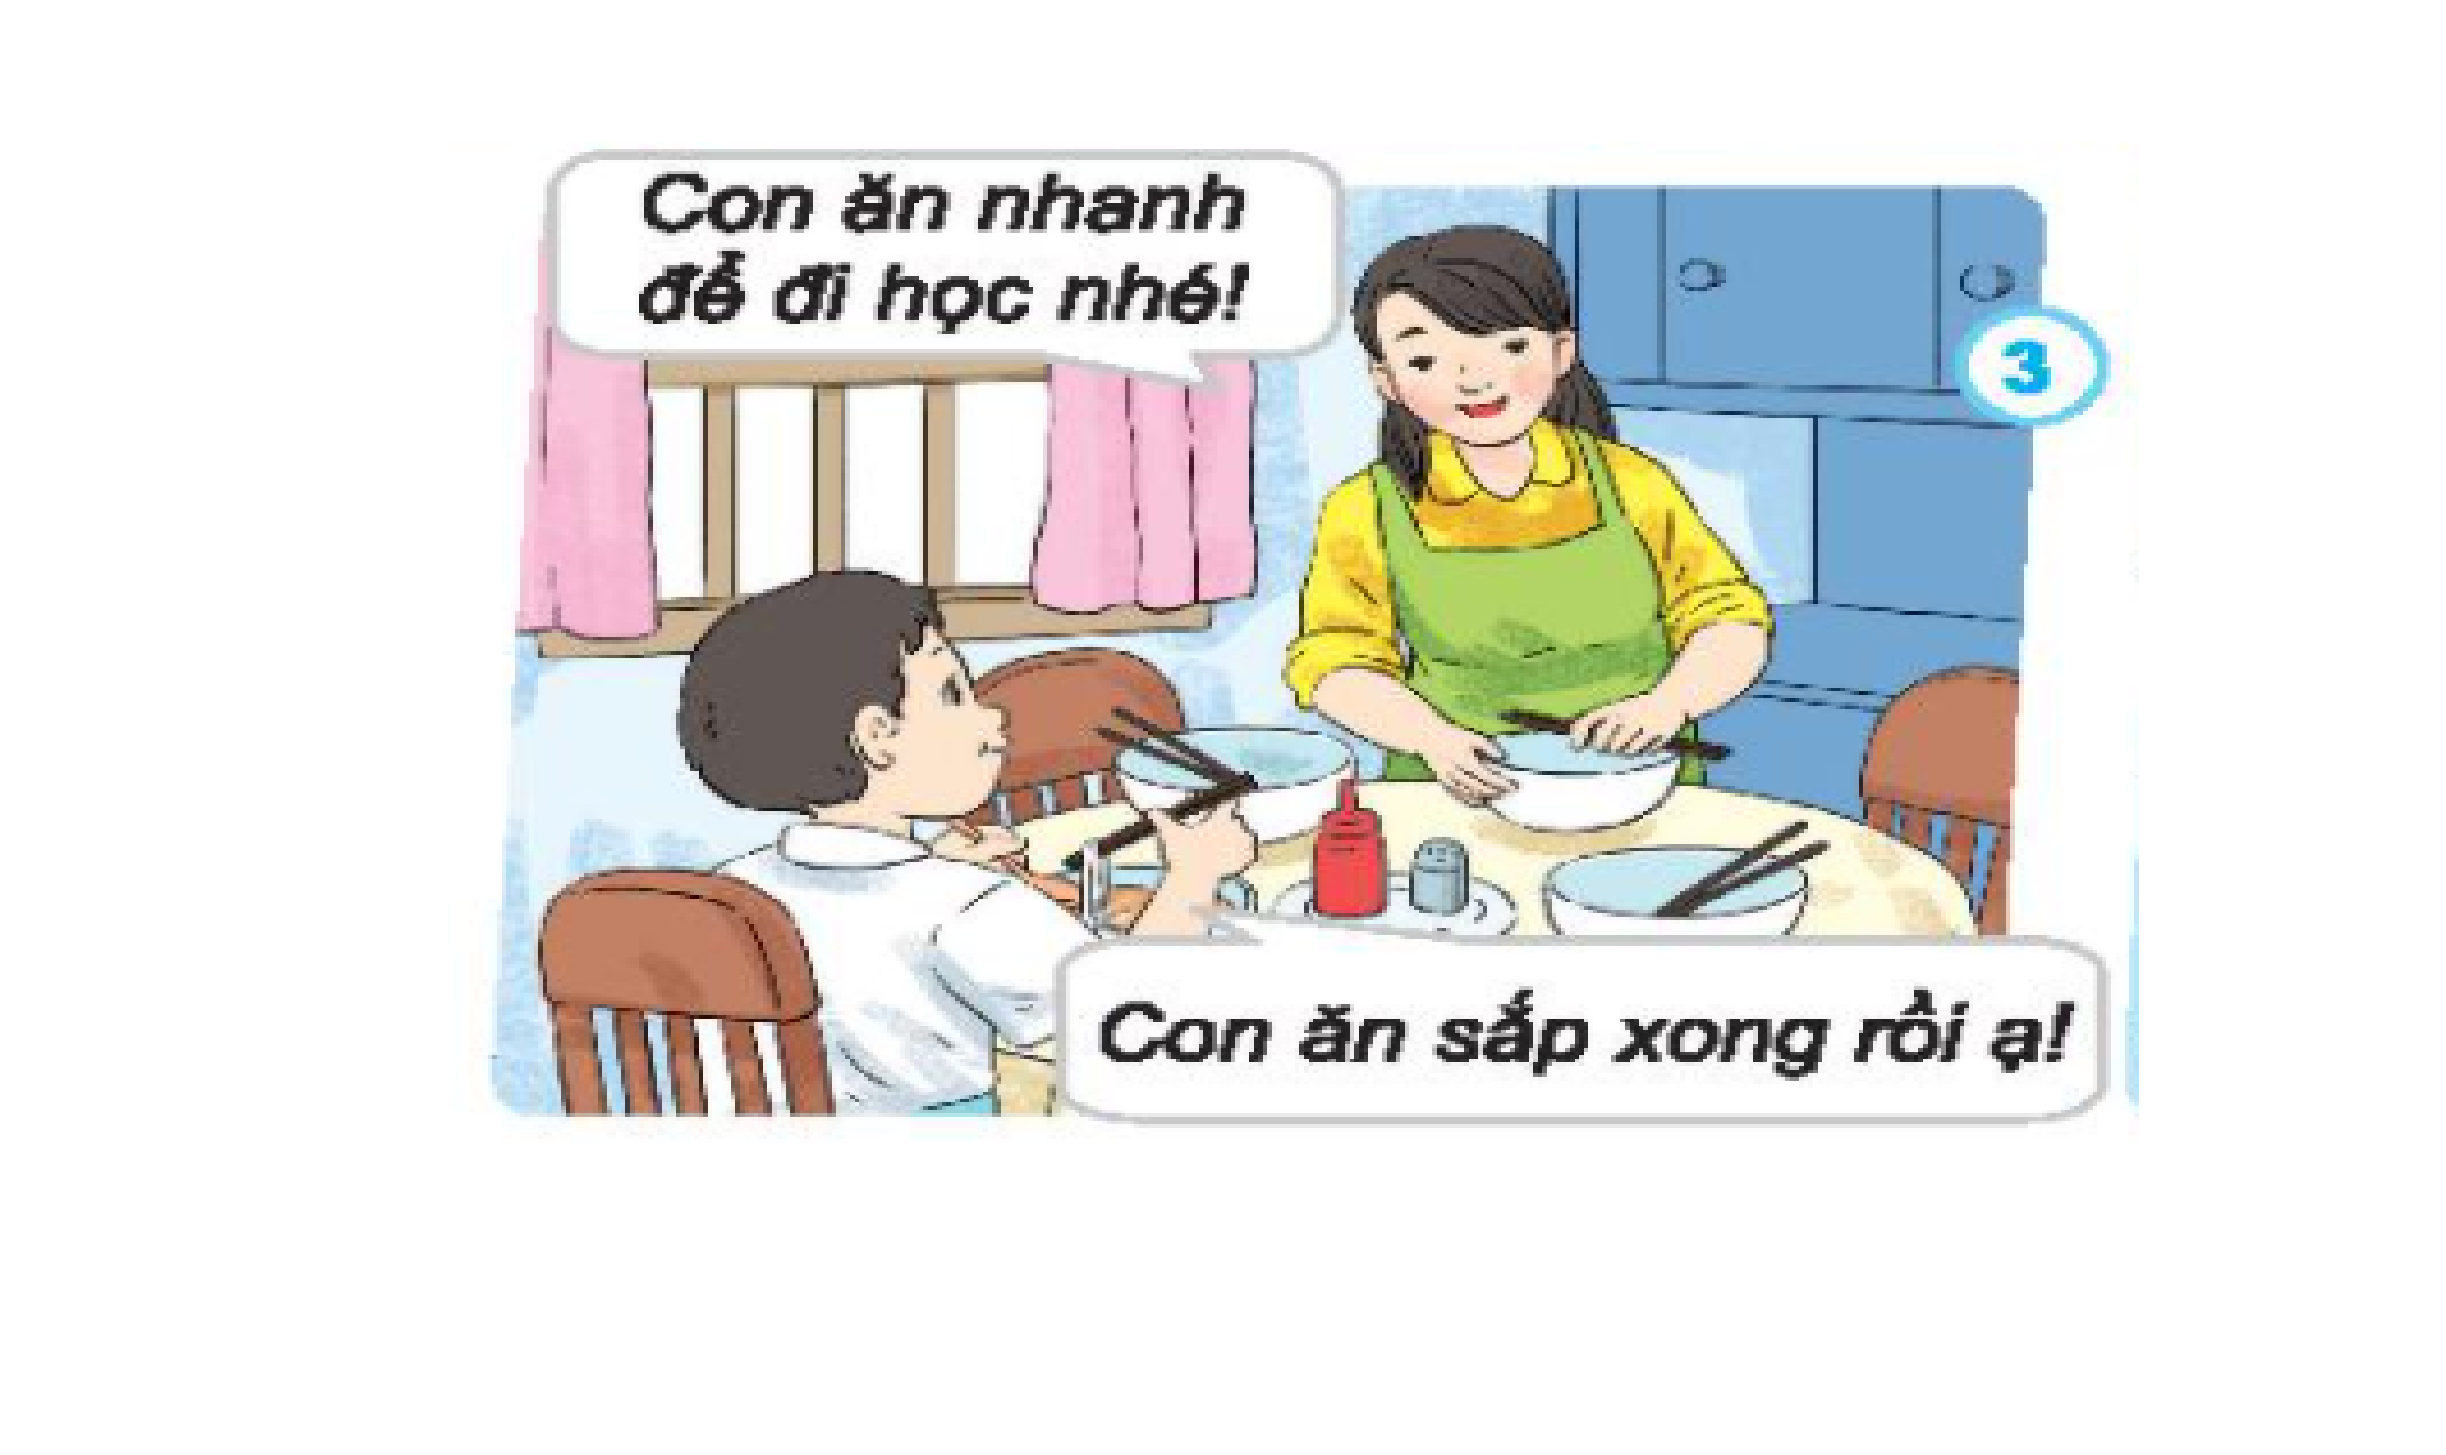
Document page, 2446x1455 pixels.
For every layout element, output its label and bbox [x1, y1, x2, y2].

picture [447, 142, 2139, 1143]
